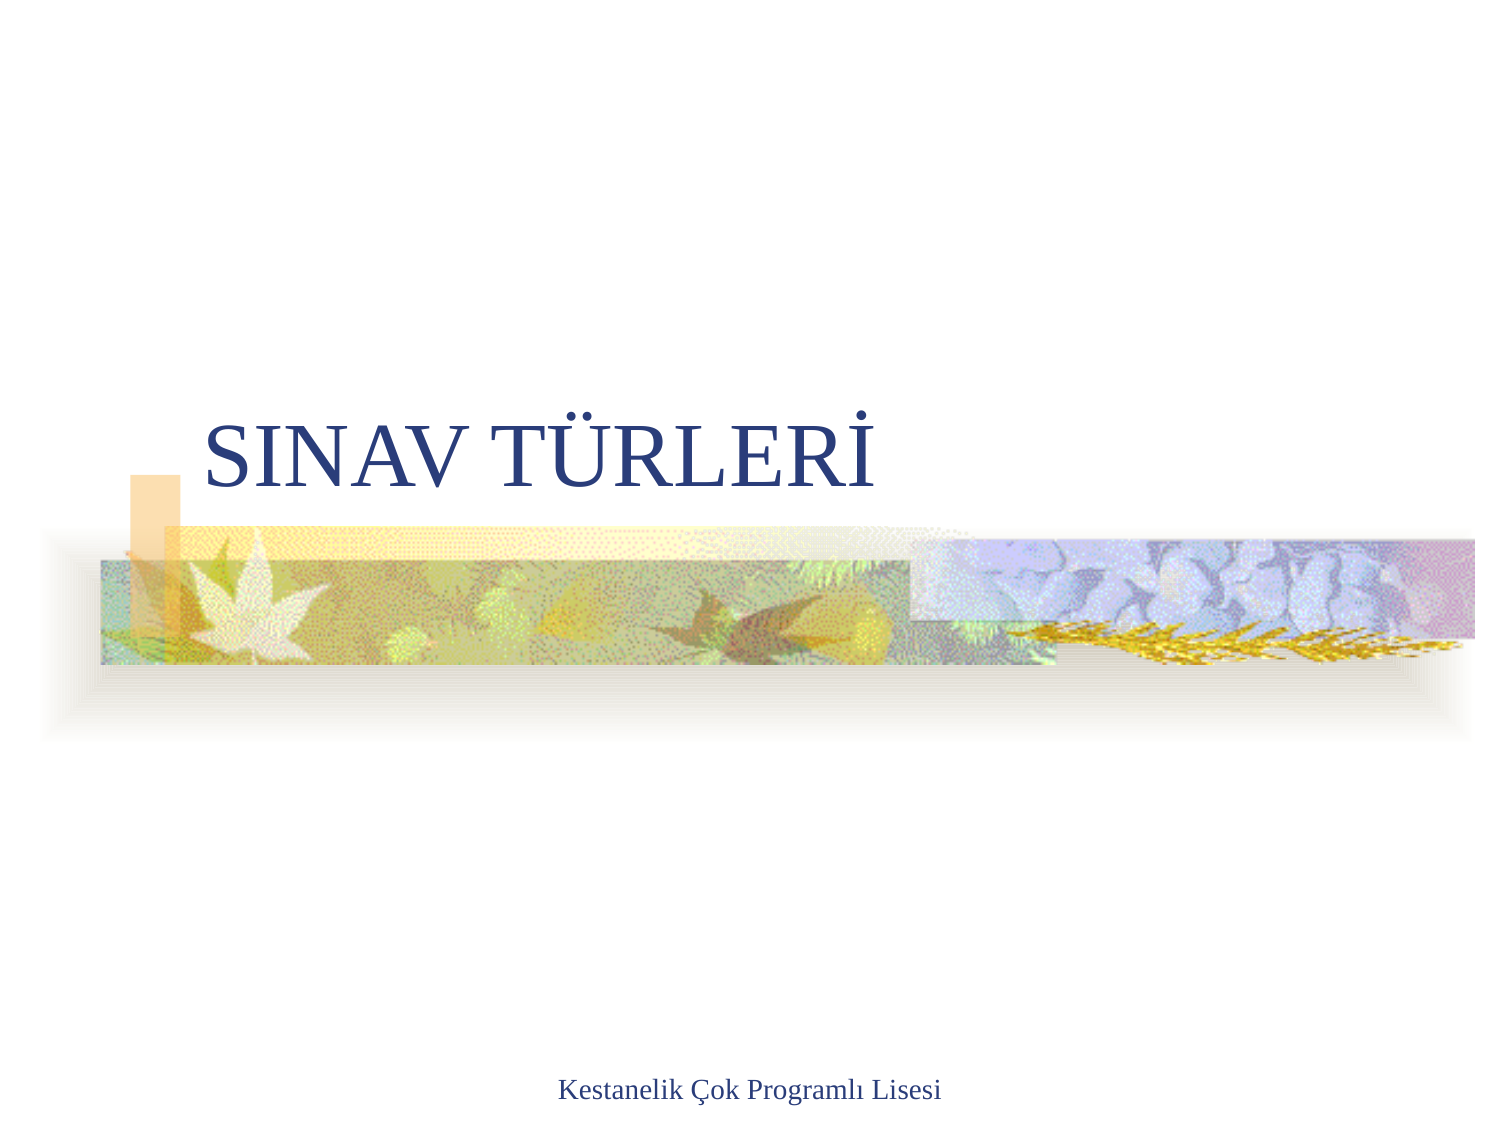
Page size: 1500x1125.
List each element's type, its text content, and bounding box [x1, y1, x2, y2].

picture [99, 526, 1475, 665]
footer Kestanelik Çok Programlı Lisesi [512, 1037, 988, 1113]
title SINAV TÜRLERİ [187, 324, 1463, 513]
